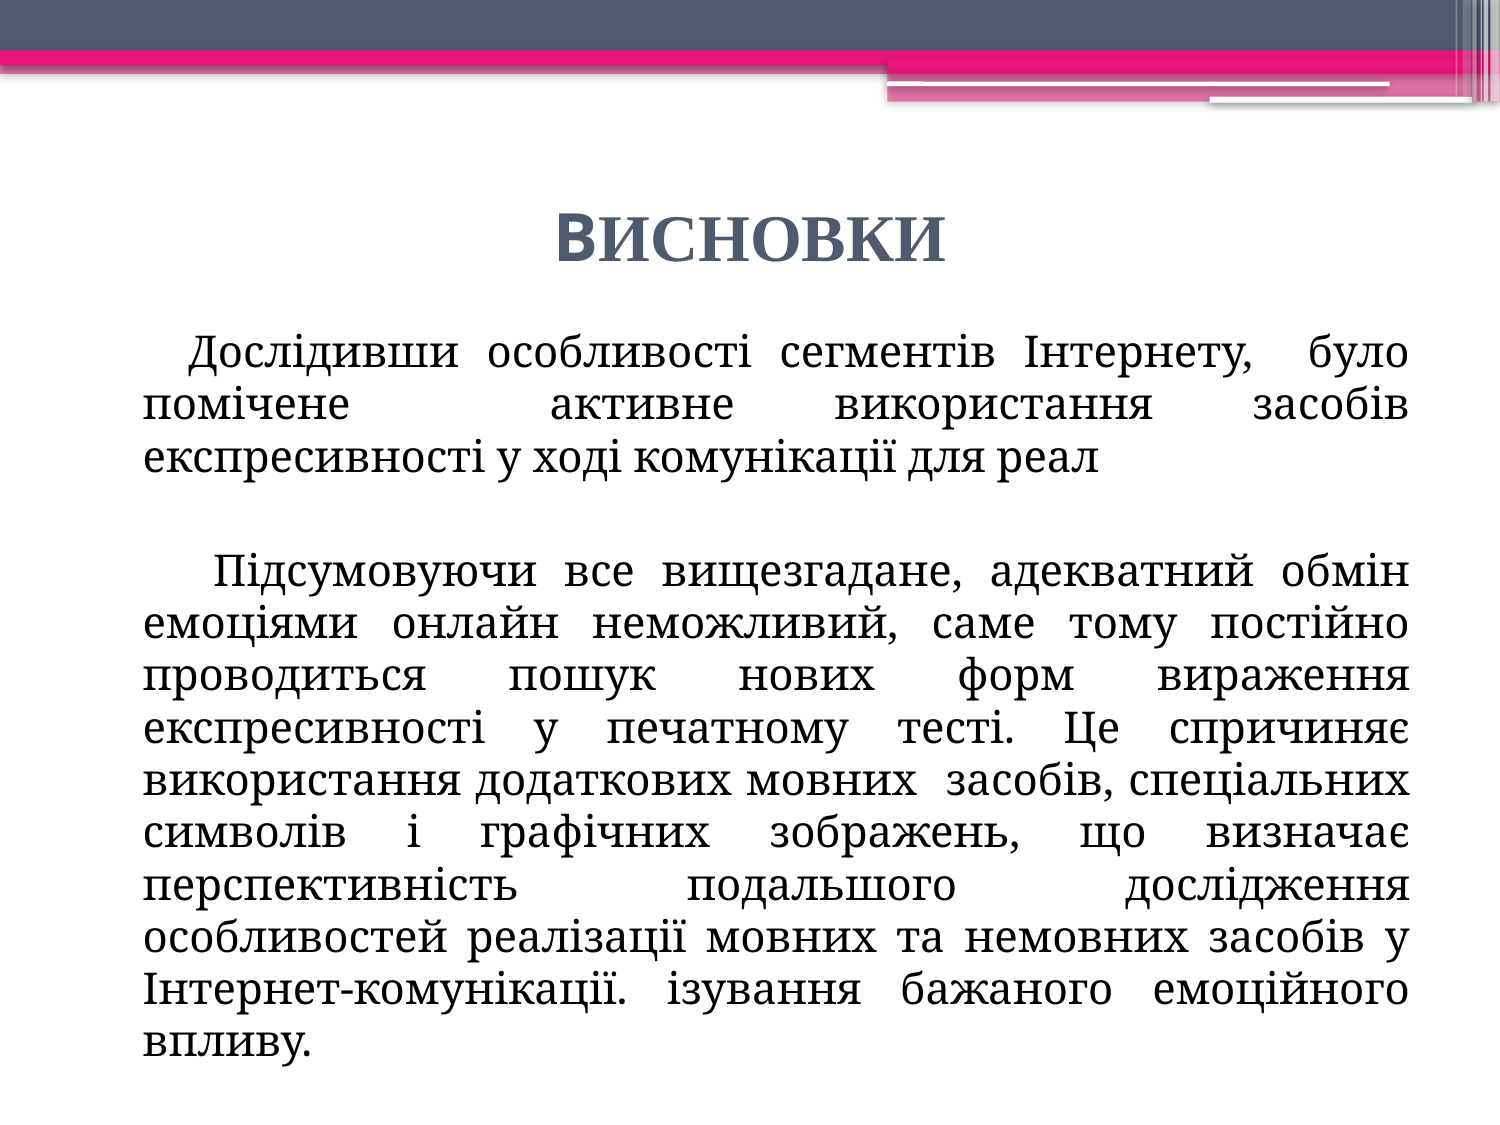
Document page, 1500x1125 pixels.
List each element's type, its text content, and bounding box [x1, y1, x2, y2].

title ВИСНОВКИ [75, 187, 1425, 316]
list Дослідивши особливості сегментів Інтернету, було помічене активне використання засобів експресивності у ході комунікації для реал Підсумовуючи все вищезгадане, адекватний обмін емоціями онлайн неможливий, саме тому постійно проводиться пошук нових форм вираження експресивності у печатному тесті. Це спричиняє використання додаткових мовних засобів, спеціальних символів і графічних зображень, що визначає перспективність подальшого дослідження особливостей реалізації мовних та немовних засобів у Інтернет-комунікації. ізування бажаного емоційного впливу. [75, 316, 1425, 1079]
